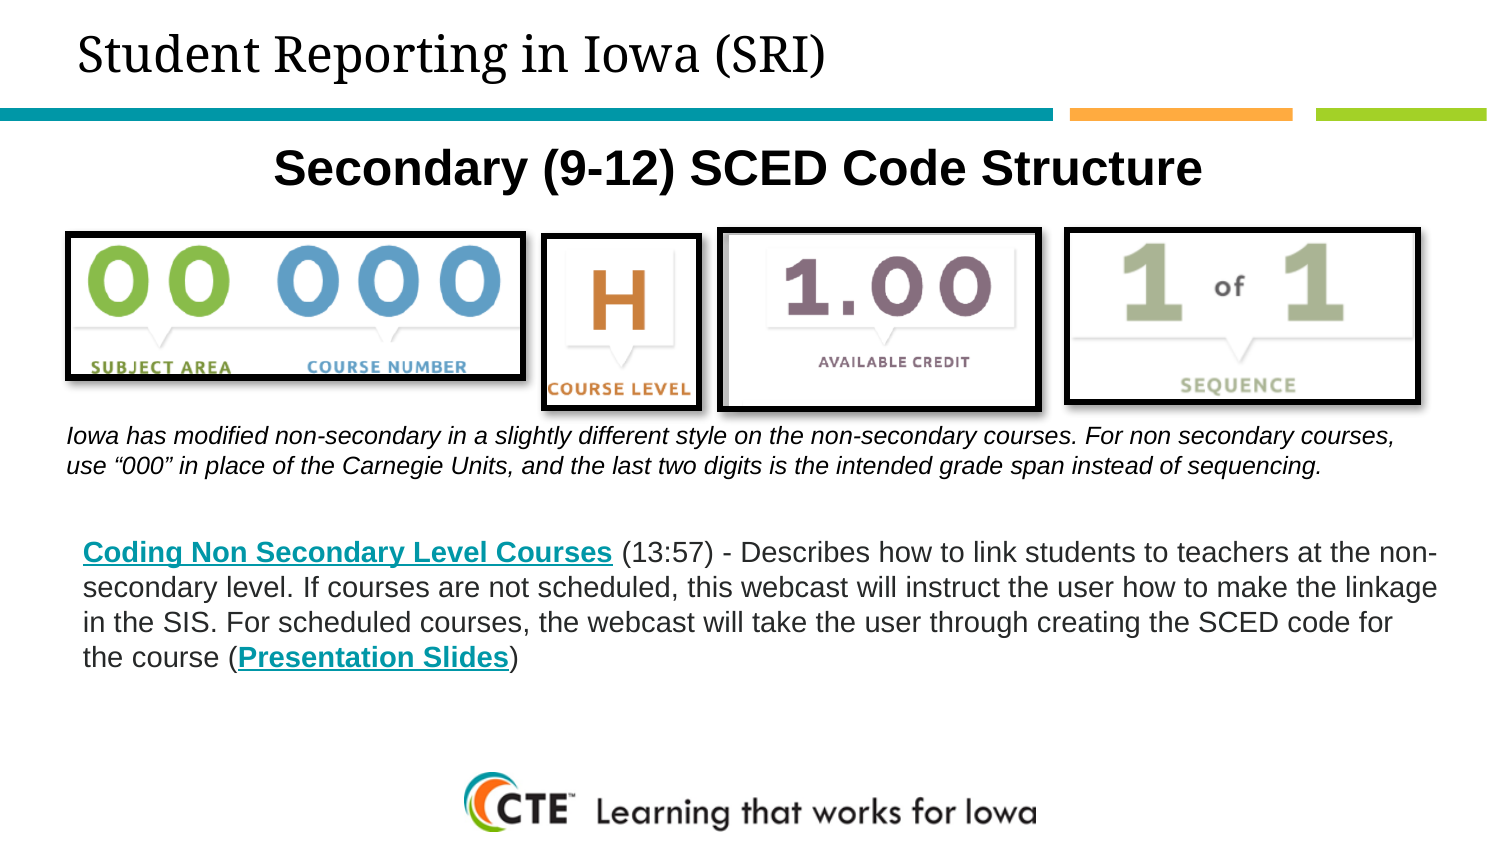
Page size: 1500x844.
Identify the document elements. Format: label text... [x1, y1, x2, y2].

text_box Student Reporting in Iowa (SRI) [62, 7, 1158, 85]
text_box [1316, 108, 1487, 121]
picture [70, 237, 520, 375]
text_box [0, 108, 1053, 121]
picture [546, 239, 696, 406]
picture [1069, 233, 1416, 400]
picture [464, 771, 1036, 832]
text_box Secondary (9-12) SCED Code Structure [62, 127, 1415, 203]
text_box Coding Non Secondary Level Courses (13:57) - Describes how to link students to teachers at the non-secondary level. If courses are not scheduled, this webcast will instruct the user how to make the linkage in the SIS. For scheduled courses, the webcast will take the user through creating the SCED code for the course (Presentation Slides) [67, 525, 1460, 681]
text_box [1069, 108, 1293, 121]
text_box Iowa has modified non-secondary in a slightly different style on the non-secondary courses. For non secondary courses, use “000” in place of the Carnegie Units, and the last two digits is the intended grade span instead of sequencing. [51, 412, 1443, 488]
picture [722, 233, 1036, 407]
